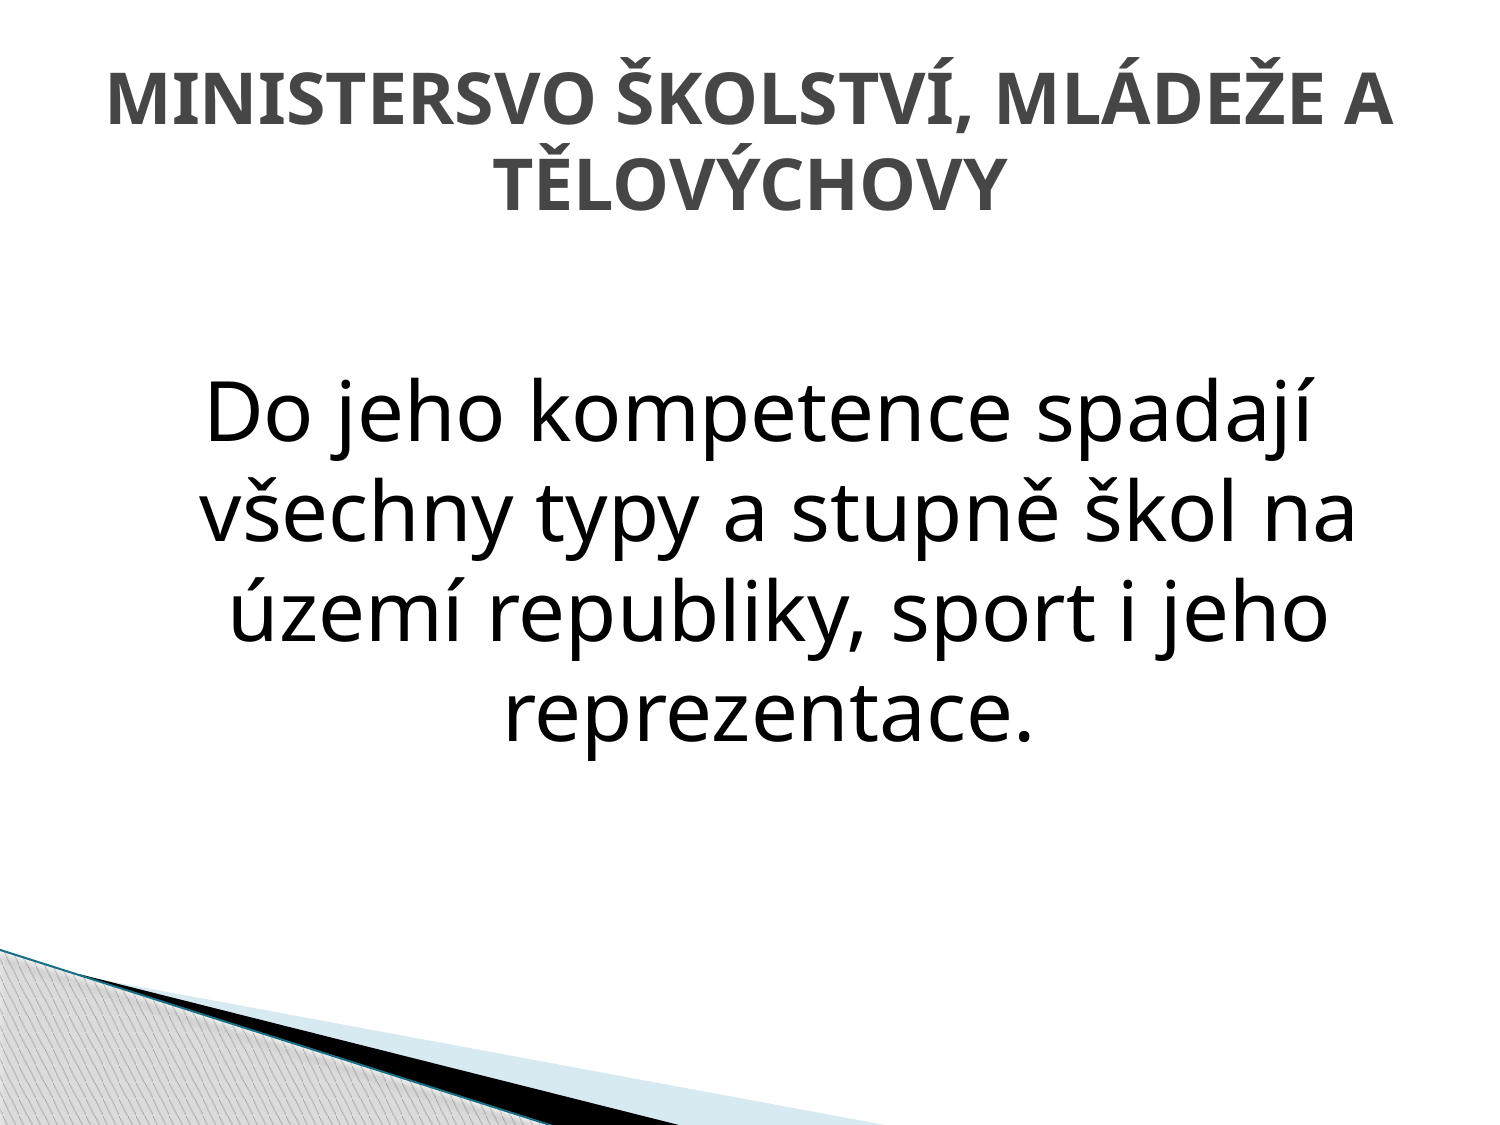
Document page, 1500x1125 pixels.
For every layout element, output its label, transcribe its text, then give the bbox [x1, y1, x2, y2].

title MINISTERSVO ŠKOLSTVÍ, MLÁDEŽE A TĚLOVÝCHOVY [75, 45, 1425, 233]
list Do jeho kompetence spadají všechny typy a stupně škol na území republiky, sport i jeho reprezentace. [75, 243, 1425, 986]
